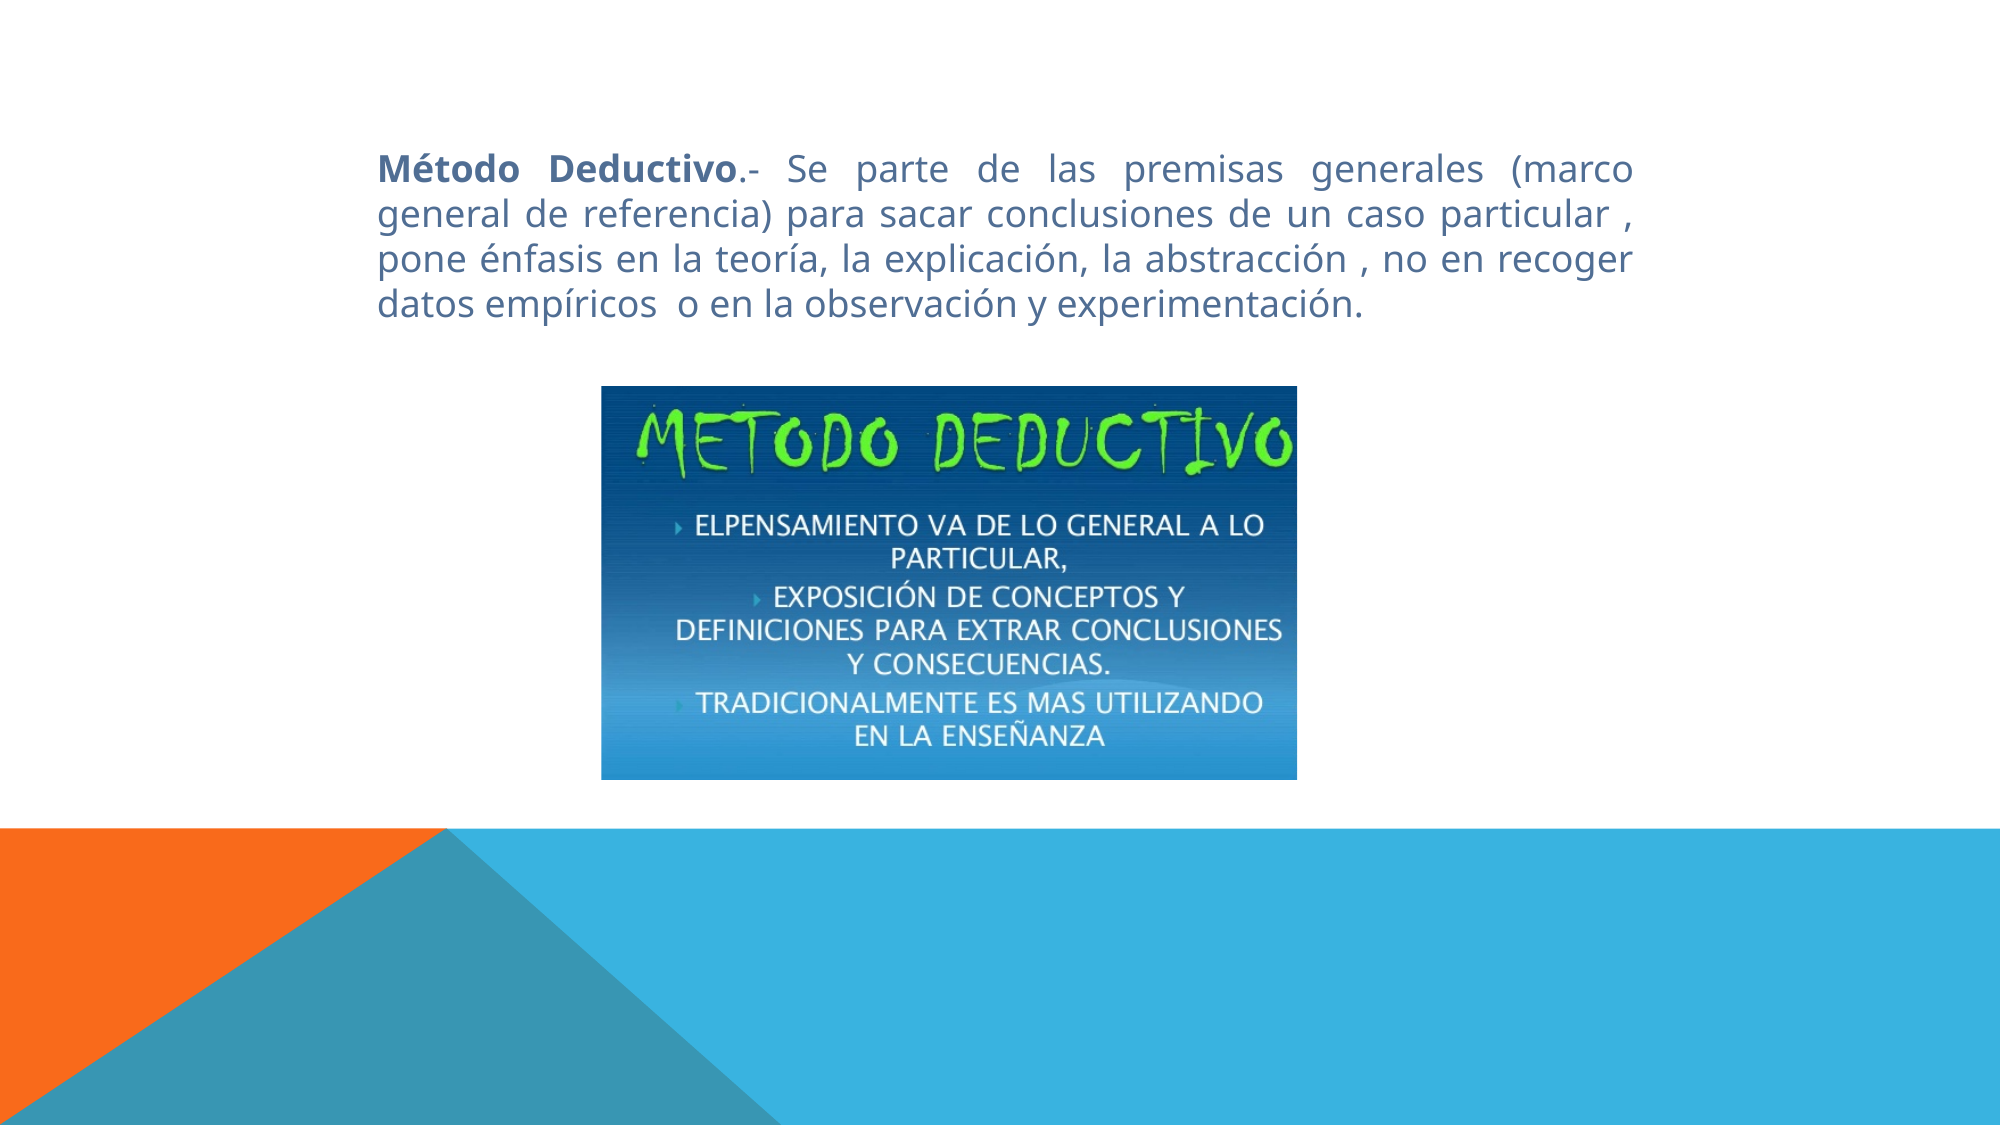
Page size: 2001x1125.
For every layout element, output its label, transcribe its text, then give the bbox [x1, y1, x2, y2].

text_box Método Deductivo.- Se parte de las premisas generales (marco general de referencia) para sacar conclusiones de un caso particular , pone énfasis en la teoría, la explicación, la abstracción , no en recoger datos empíricos o en la observación y experimentación. [362, 137, 1650, 332]
picture [601, 386, 1298, 781]
